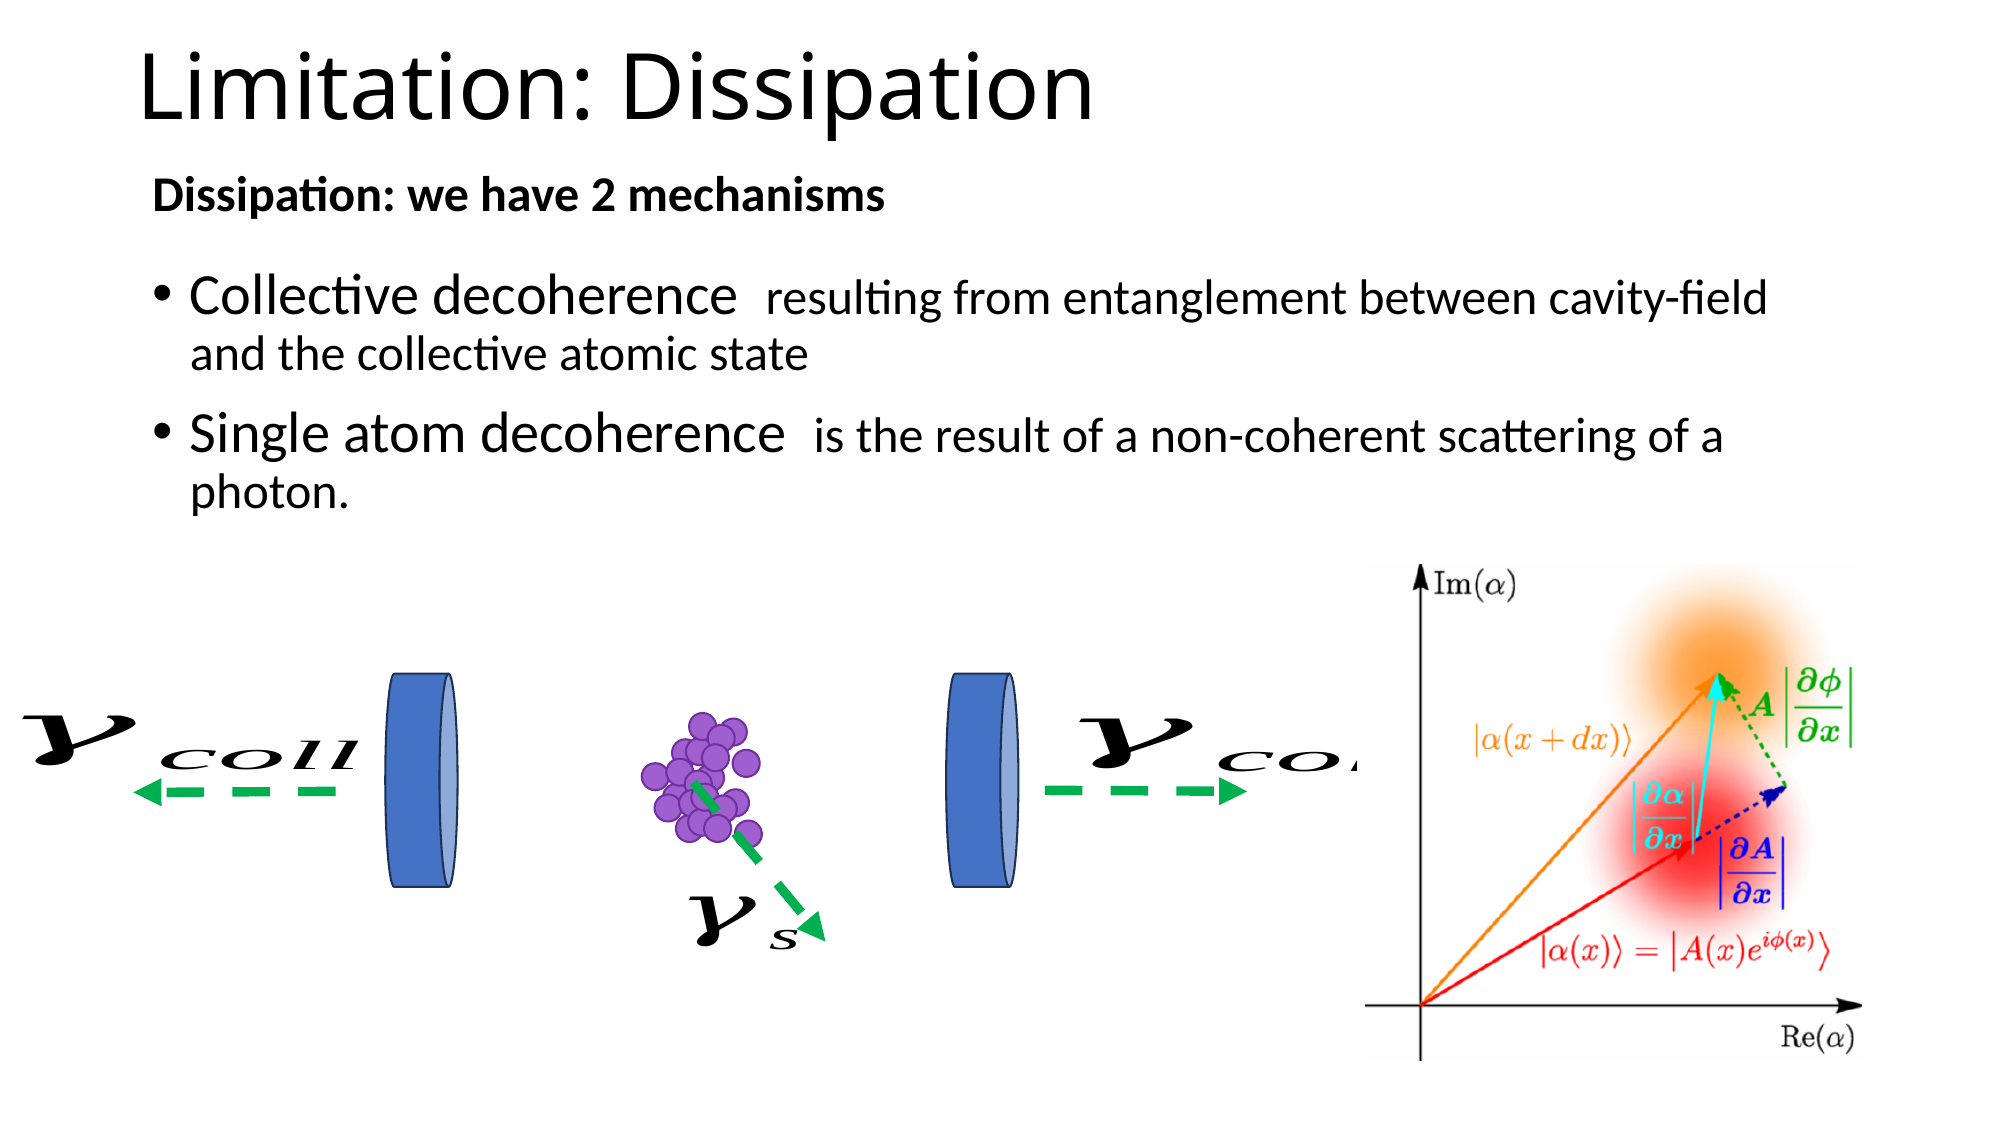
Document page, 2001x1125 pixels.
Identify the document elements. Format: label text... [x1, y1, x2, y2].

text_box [0, 673, 1357, 959]
picture [1357, 552, 1876, 1070]
text_box Limitation: Dissipation [120, 25, 1846, 155]
text_box Dissipation: we have 2 mechanisms [137, 154, 1812, 229]
